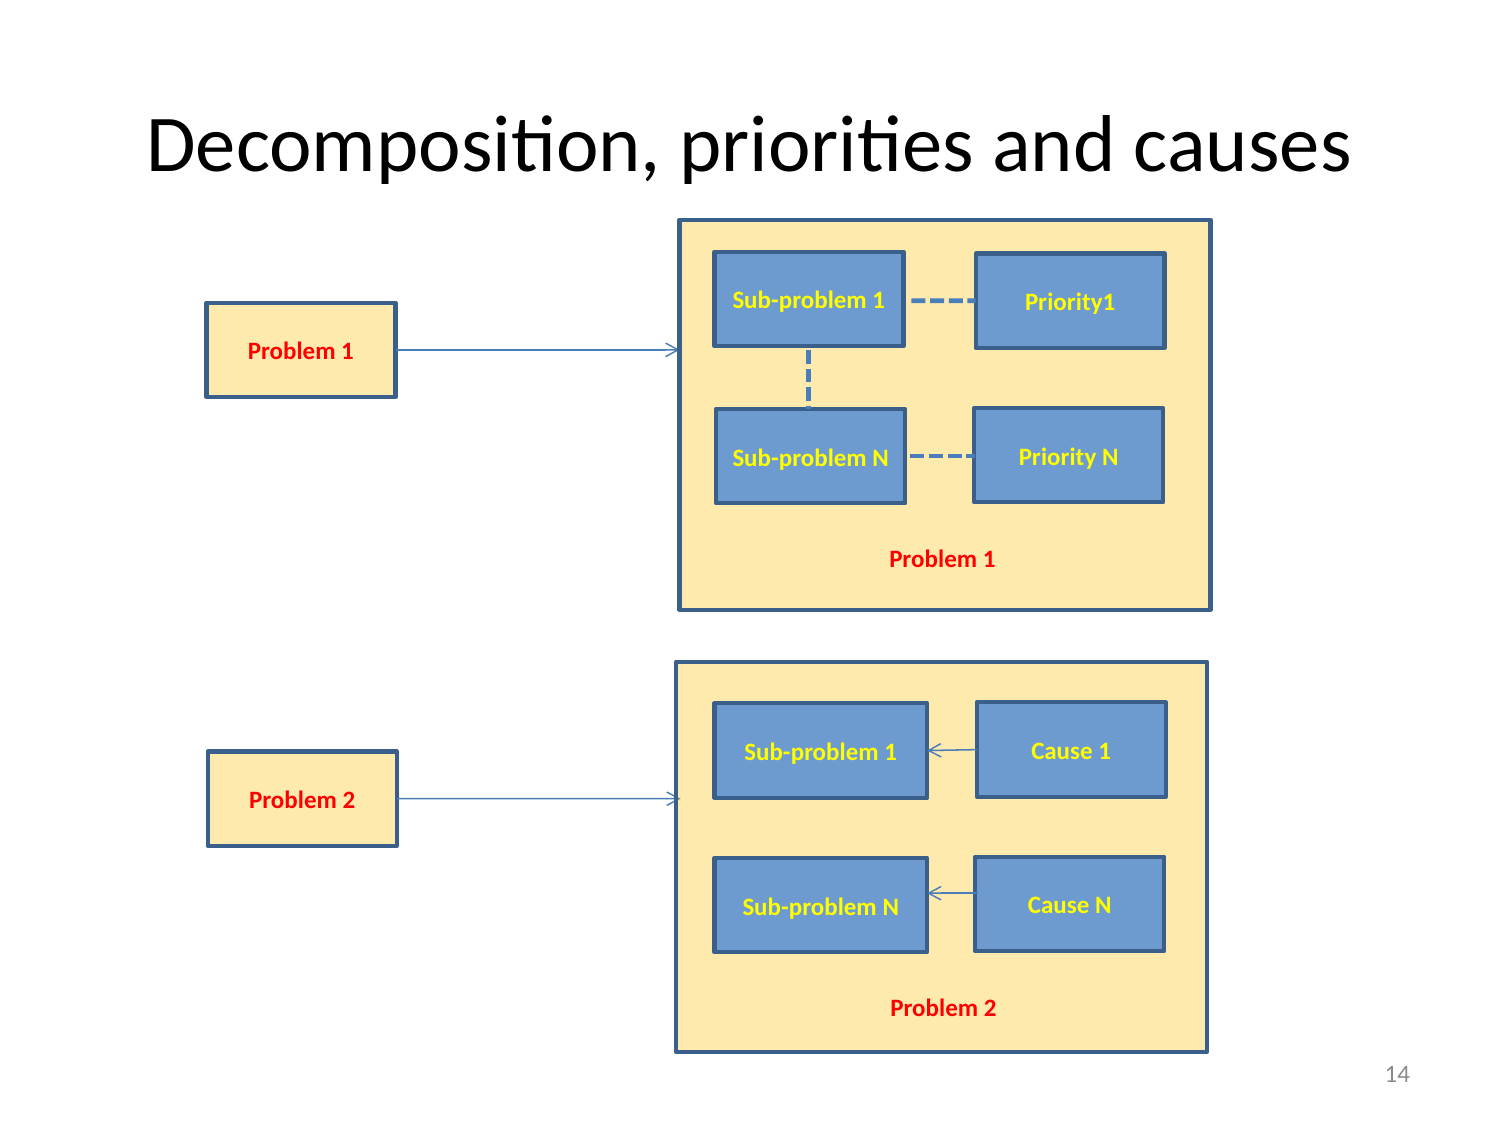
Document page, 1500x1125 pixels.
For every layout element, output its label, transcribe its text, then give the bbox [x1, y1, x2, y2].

text_box Sub-problem 1 [712, 701, 929, 800]
text_box Problem 1 [204, 301, 398, 399]
text_box Sub-problem N [714, 407, 907, 505]
text_box Priority N [972, 406, 1165, 504]
text_box Cause N [973, 855, 1166, 953]
text_box Sub-problem N [712, 856, 929, 954]
text_box Problem 2 [206, 749, 399, 848]
text_box Problem 2 [875, 983, 1012, 1029]
title Decomposition, priorities and causes [75, 45, 1425, 233]
text_box [674, 660, 1209, 1054]
text_box [677, 218, 1213, 612]
text_box Priority1 [974, 251, 1167, 350]
text_box Sub-problem 1 [712, 250, 906, 348]
slide_number 14 [1074, 1042, 1425, 1103]
text_box Problem 1 [874, 534, 1011, 580]
text_box Cause 1 [975, 700, 1168, 799]
